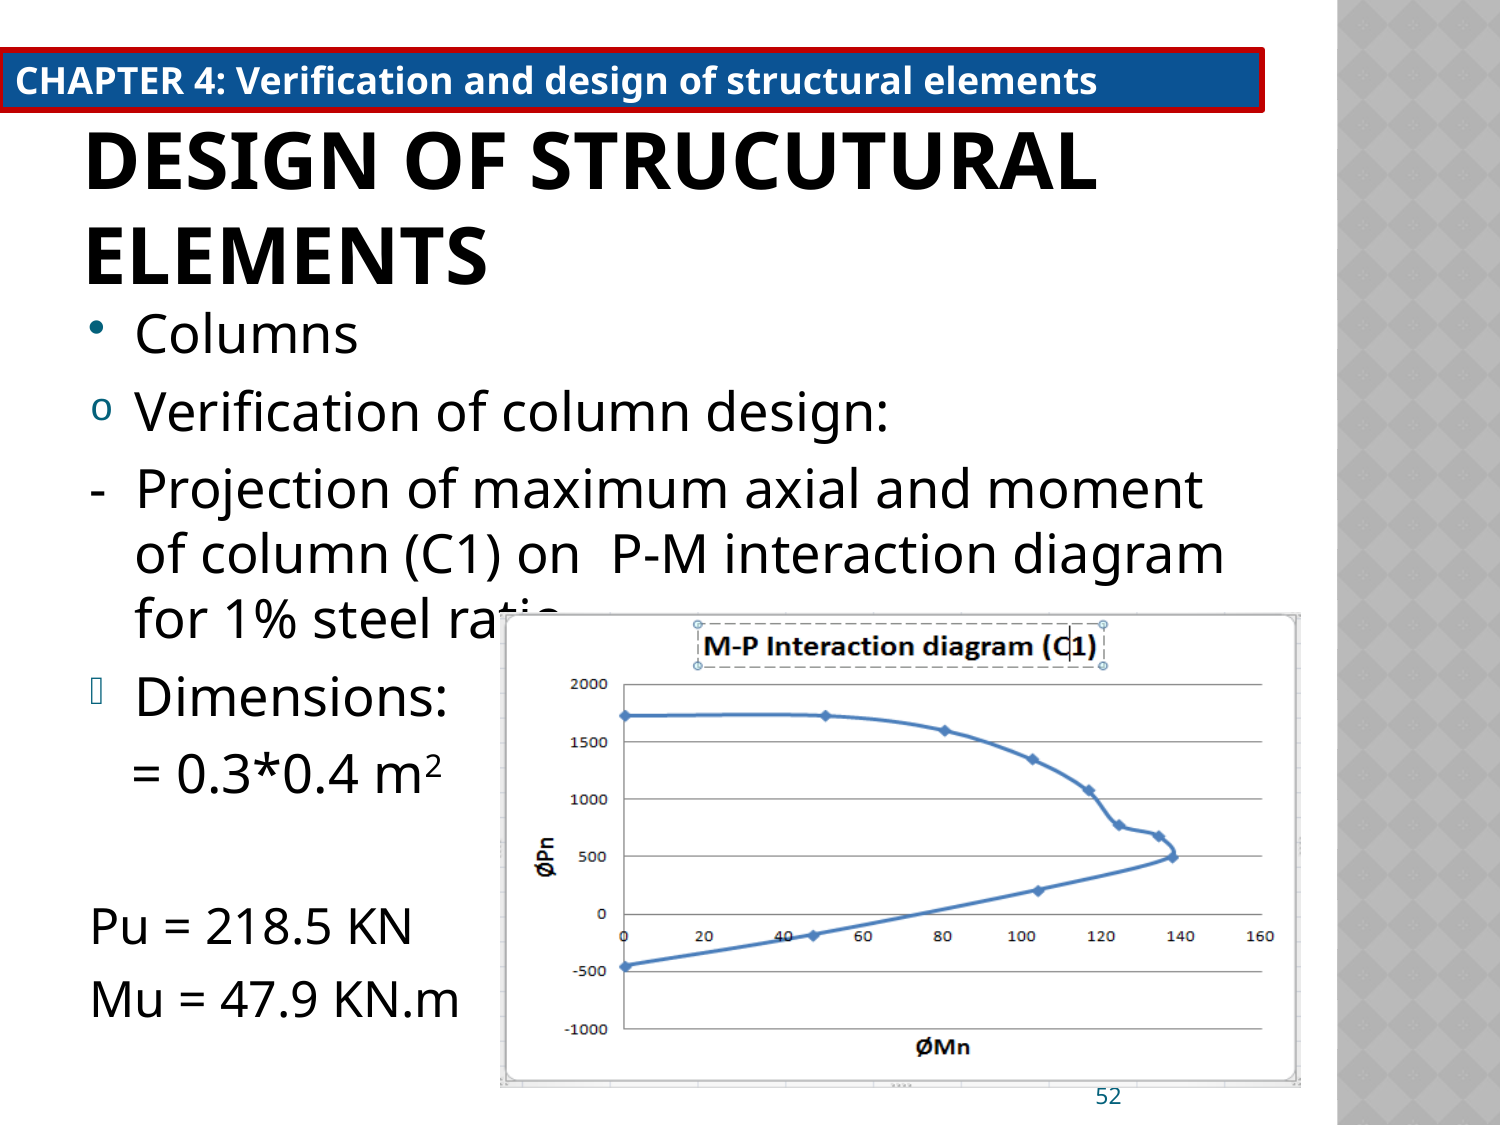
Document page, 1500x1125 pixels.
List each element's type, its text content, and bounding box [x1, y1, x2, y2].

slide_number 52 [1025, 1097, 1122, 1113]
title DESIGN OF STRUCUTURAL ELEMENTS [75, 112, 1263, 292]
list Columns Verification of column design: - Projection of maximum axial and moment of column (C1) on P-M interaction diagram for 1% steel ratio Dimensions: = 0.3*0.4 m2 Pu = 218.5 KN Mu = 47.9 KN.m [75, 292, 1263, 1088]
picture [499, 612, 1301, 1088]
text_box CHAPTER 4: Verification and design of structural elements [0, 49, 1263, 110]
